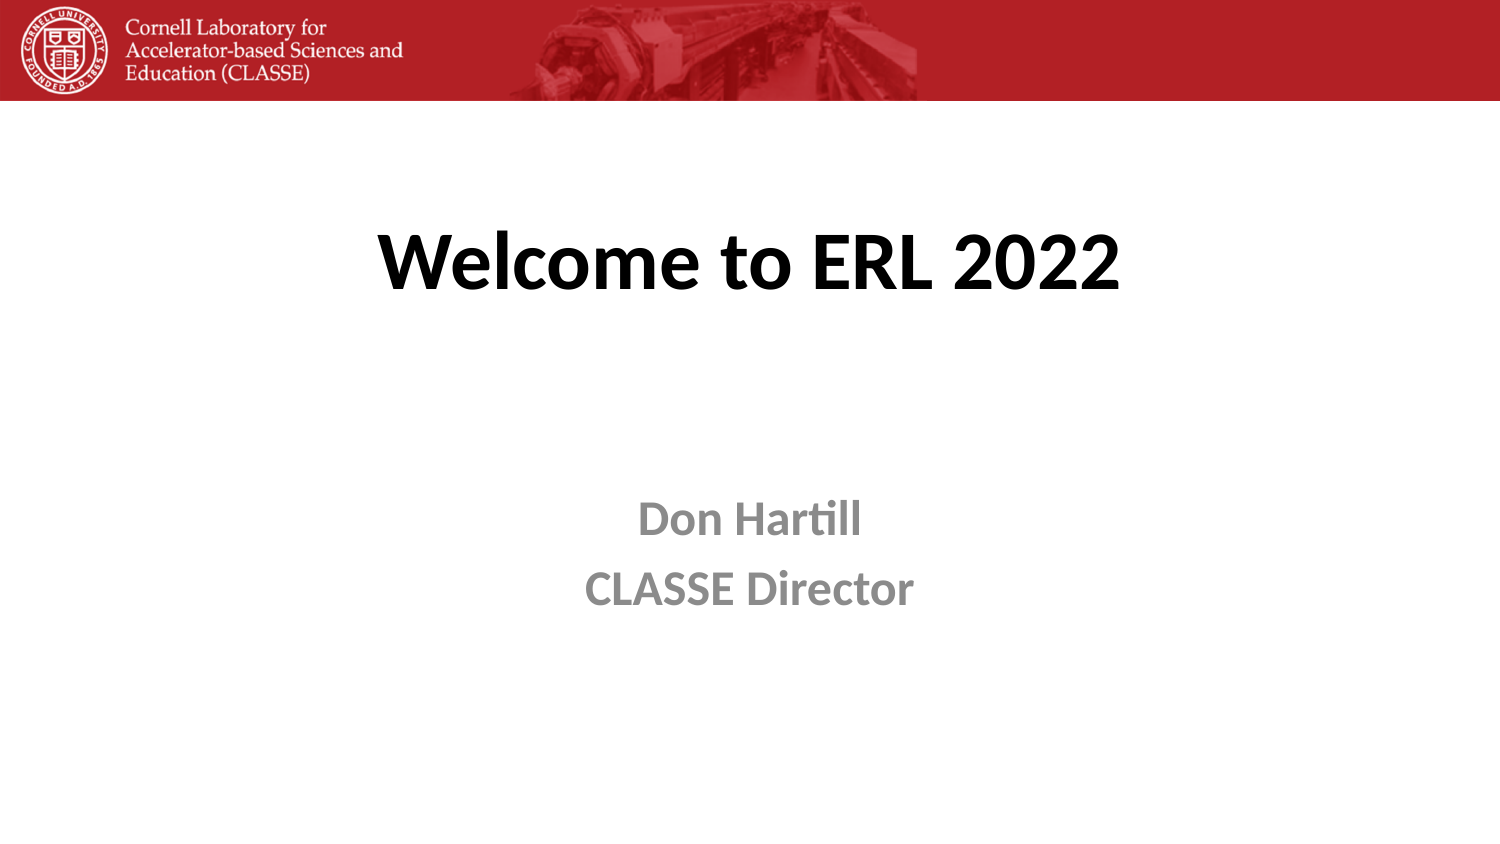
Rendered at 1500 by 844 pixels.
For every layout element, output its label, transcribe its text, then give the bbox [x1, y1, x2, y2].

title Welcome to ERL 2022 [48, 198, 1452, 479]
picture [0, 0, 1500, 101]
subtitle Don Hartill CLASSE Director [114, 478, 1386, 694]
